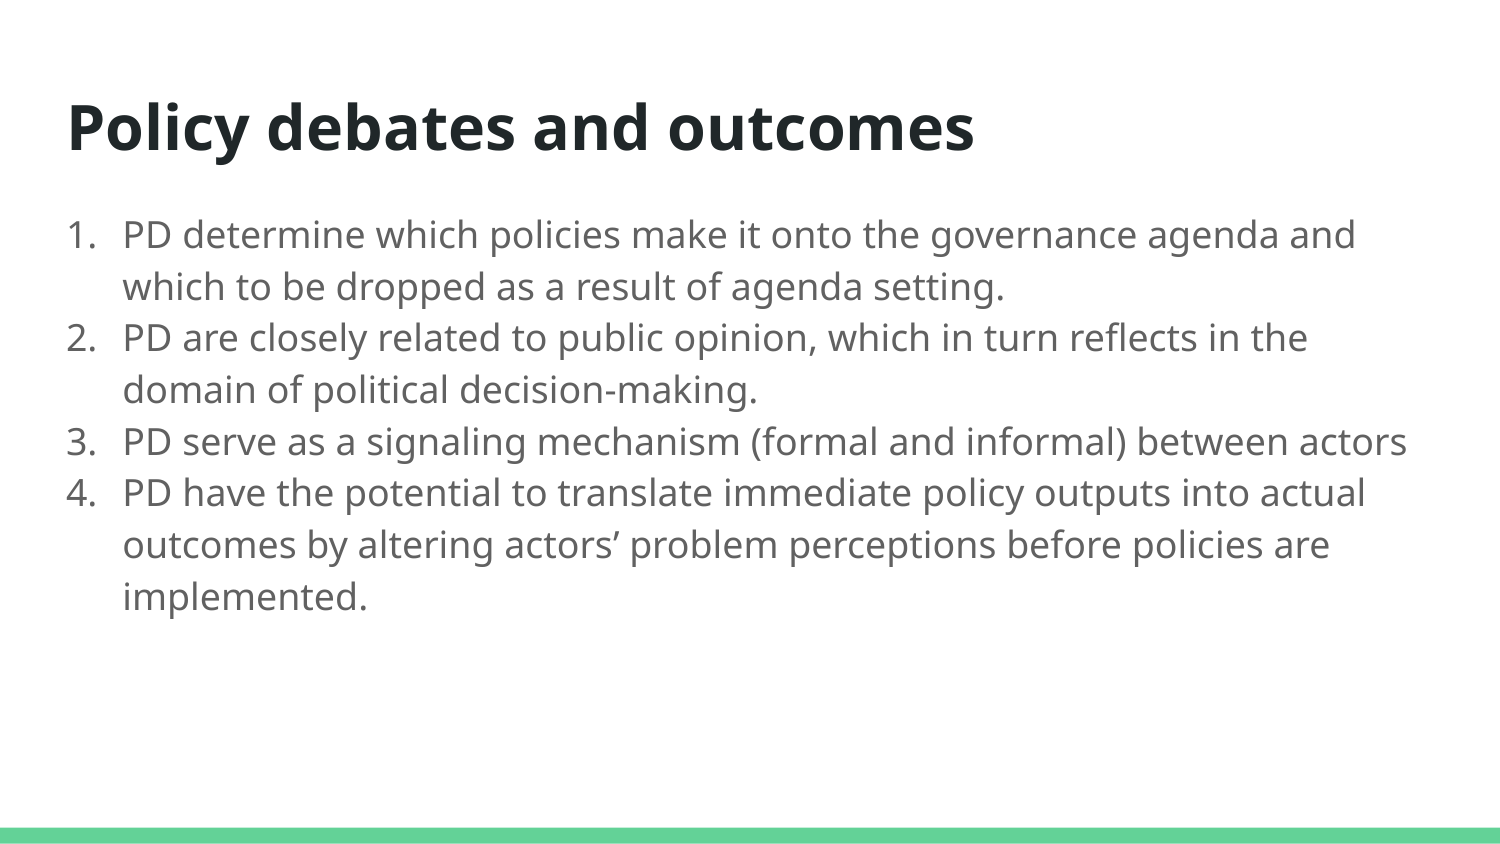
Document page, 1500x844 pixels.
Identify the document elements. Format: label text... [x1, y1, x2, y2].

title Policy debates and outcomes [51, 72, 1449, 167]
list PD determine which policies make it onto the governance agenda and which to be dropped as a result of agenda setting. PD are closely related to public opinion, which in turn reflects in the domain of political decision-making. PD serve as a signaling mechanism (formal and informal) between actors PD have the potential to translate immediate policy outputs into actual outcomes by altering actors’ problem perceptions before policies are implemented. [51, 189, 1449, 750]
